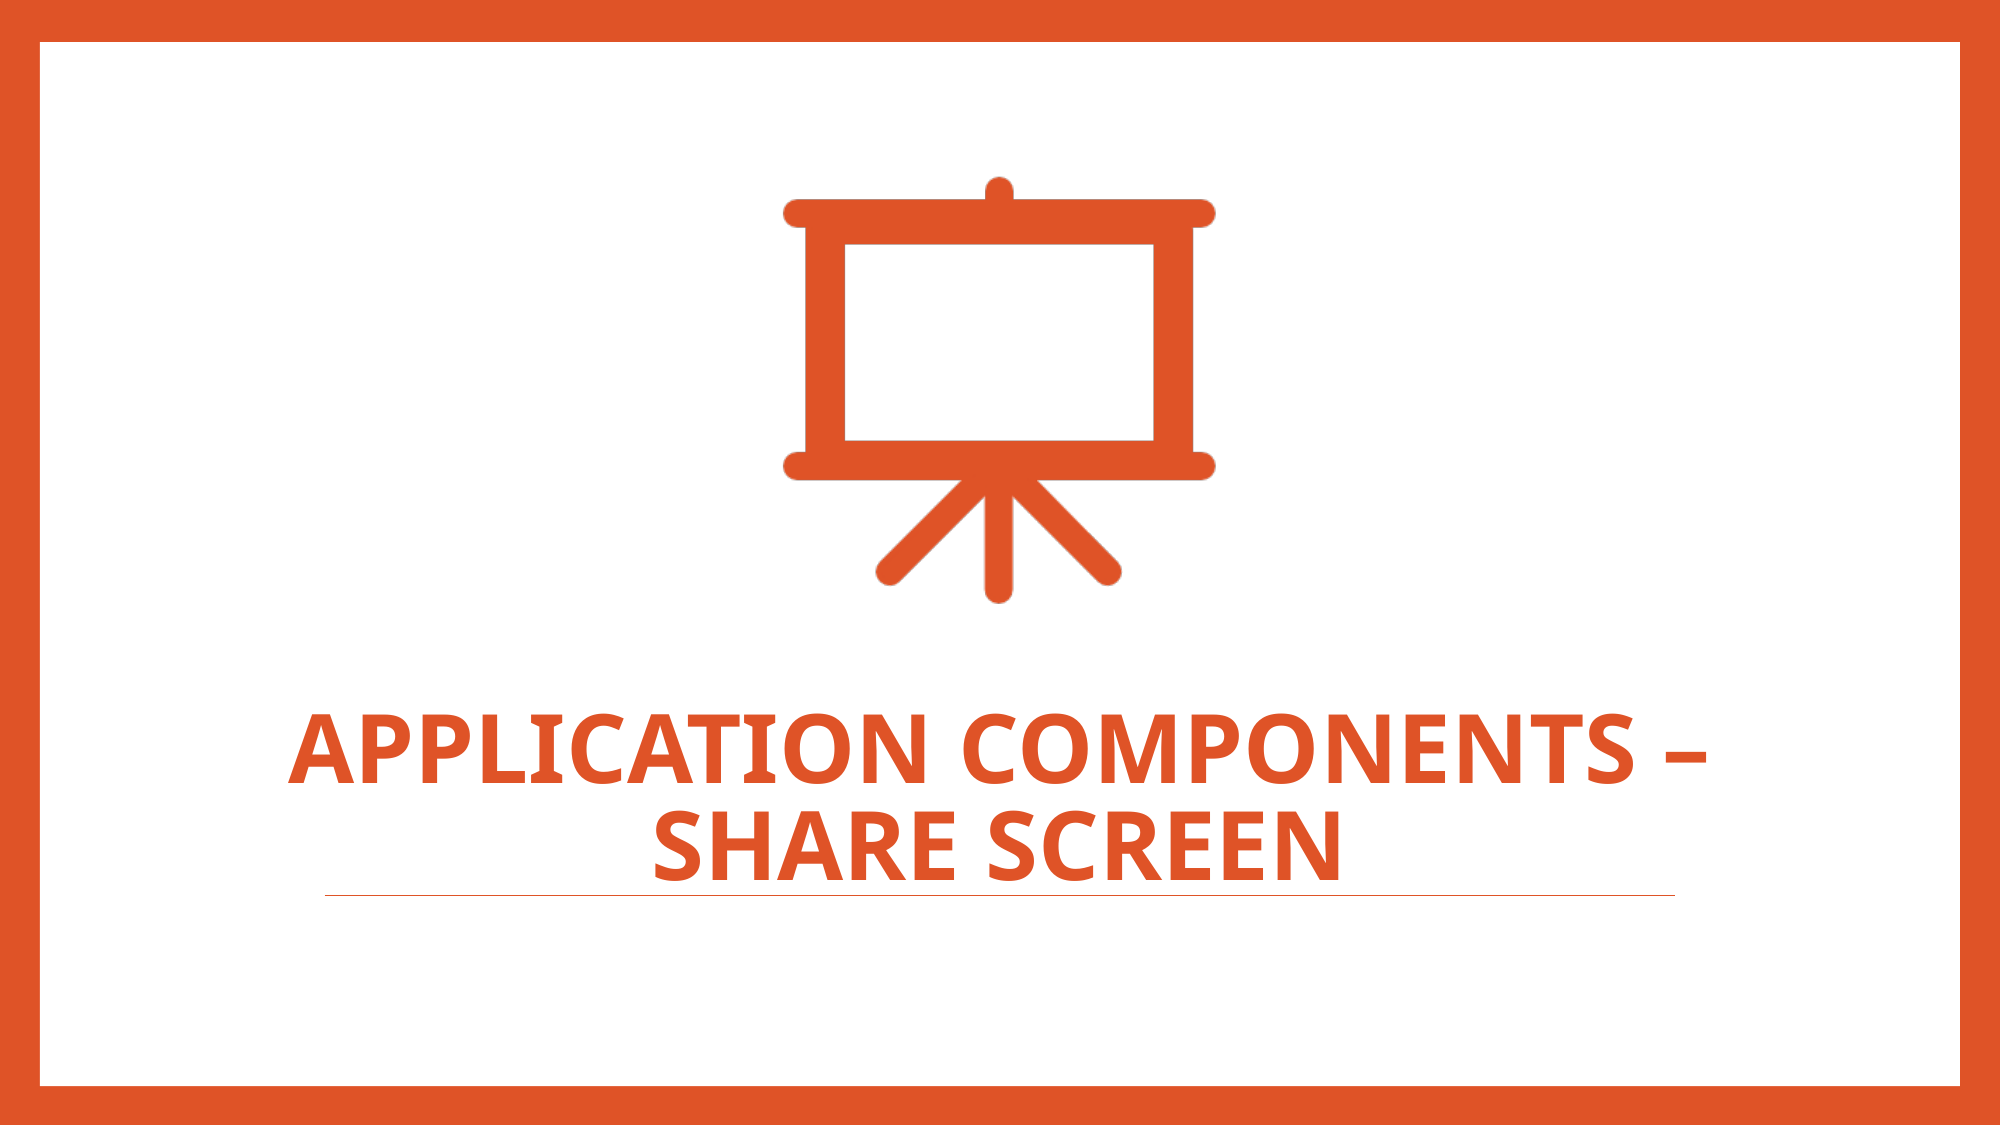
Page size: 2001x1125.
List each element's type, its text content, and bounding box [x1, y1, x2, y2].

text_box [38, 41, 1961, 1088]
picture [730, 121, 1270, 660]
text_box [0, 0, 2000, 1125]
title Application Components – Share Screen [182, 690, 1818, 908]
